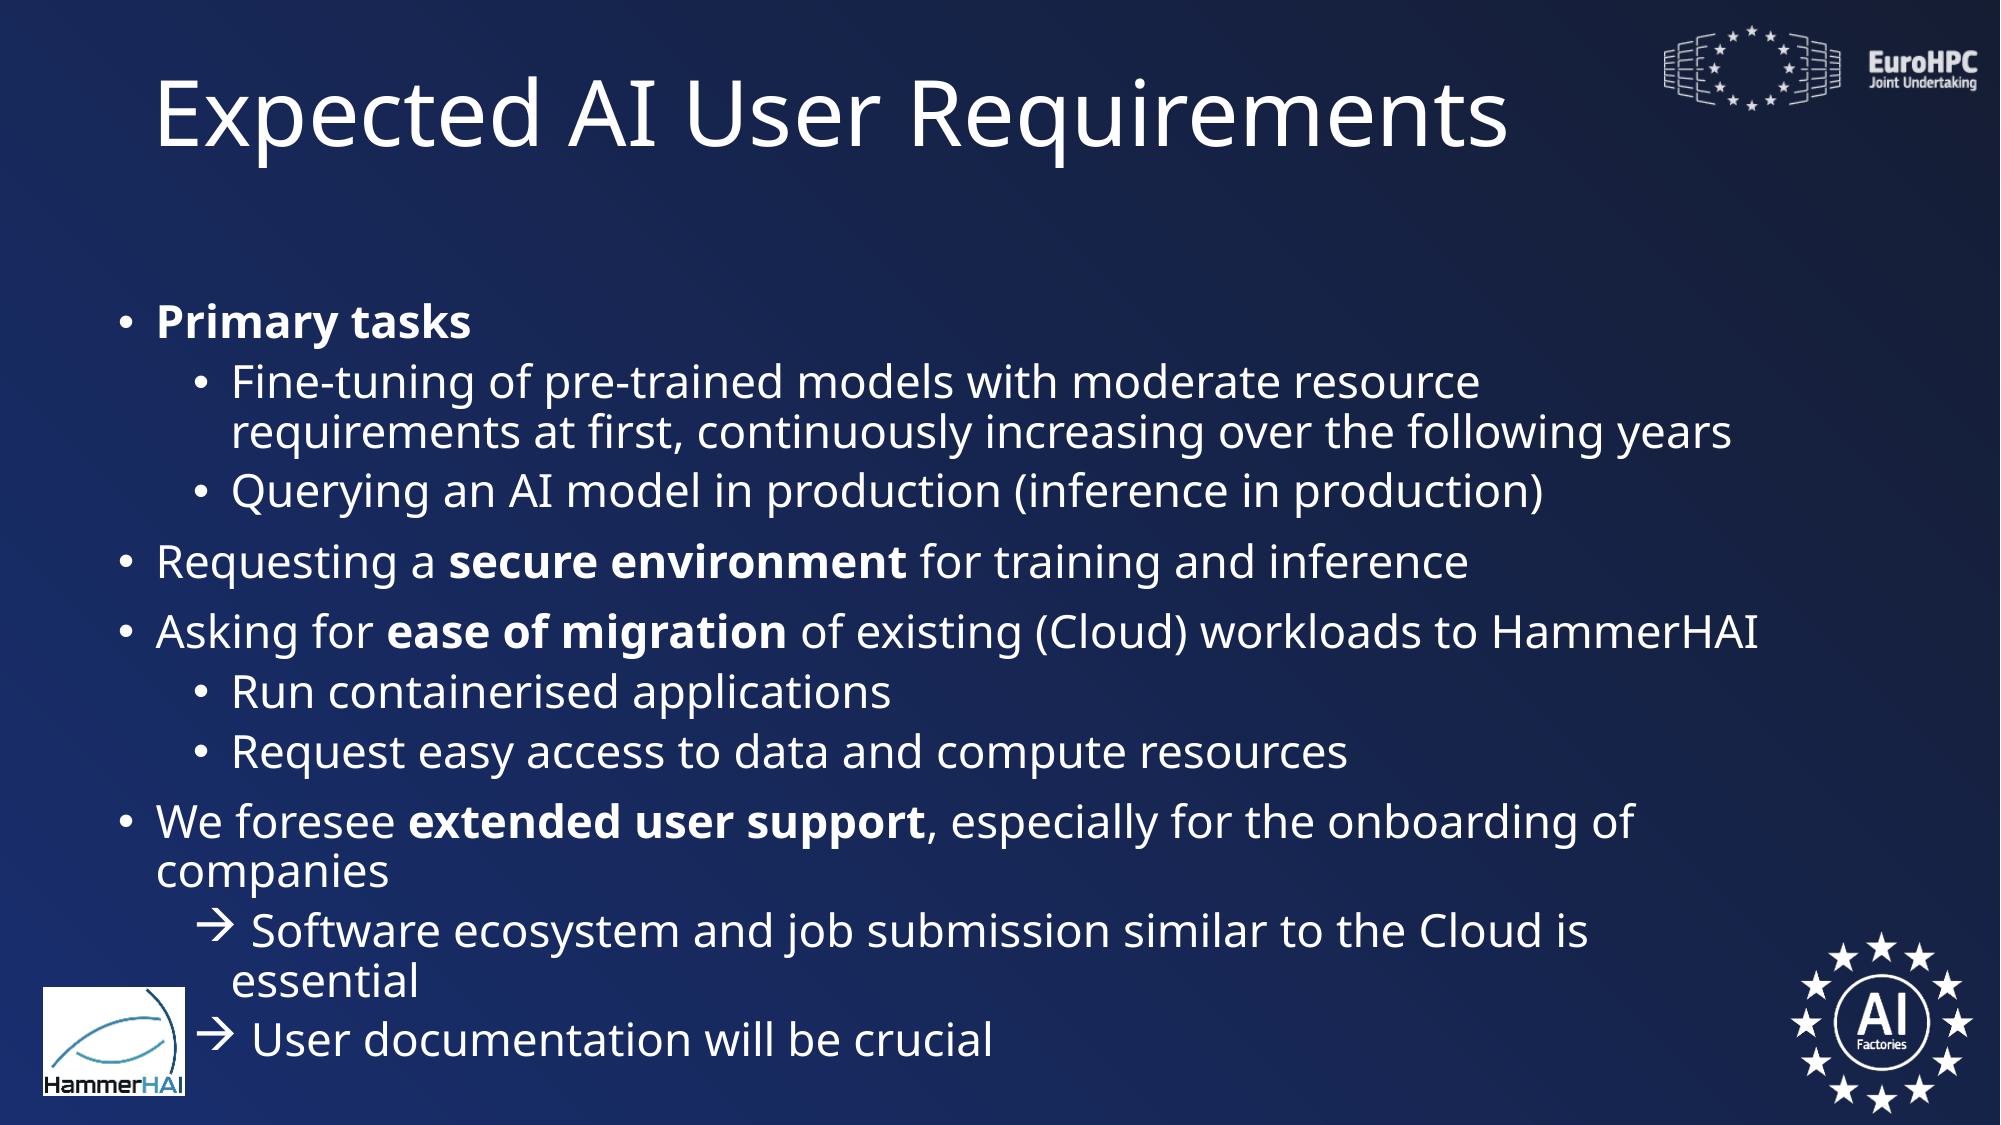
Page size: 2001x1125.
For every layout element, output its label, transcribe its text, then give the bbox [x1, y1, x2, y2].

text_box Primary tasks Fine-tuning of pre-trained models with moderate resource requirements at first, continuously increasing over the following years Querying an AI model in production (inference in production) Requesting a secure environment for training and inference Asking for ease of migration of existing (Cloud) workloads to HammerHAI Run containerised applications Request easy access to data and compute resources We foresee extended user support, especially for the onboarding of companies Software ecosystem and job submission similar to the Cloud is essential User documentation will be crucial [103, 292, 1780, 970]
picture [1764, 904, 2000, 1125]
picture [43, 987, 185, 1096]
title Expected AI User Requirements [137, 59, 1863, 278]
picture [1664, 25, 1978, 111]
